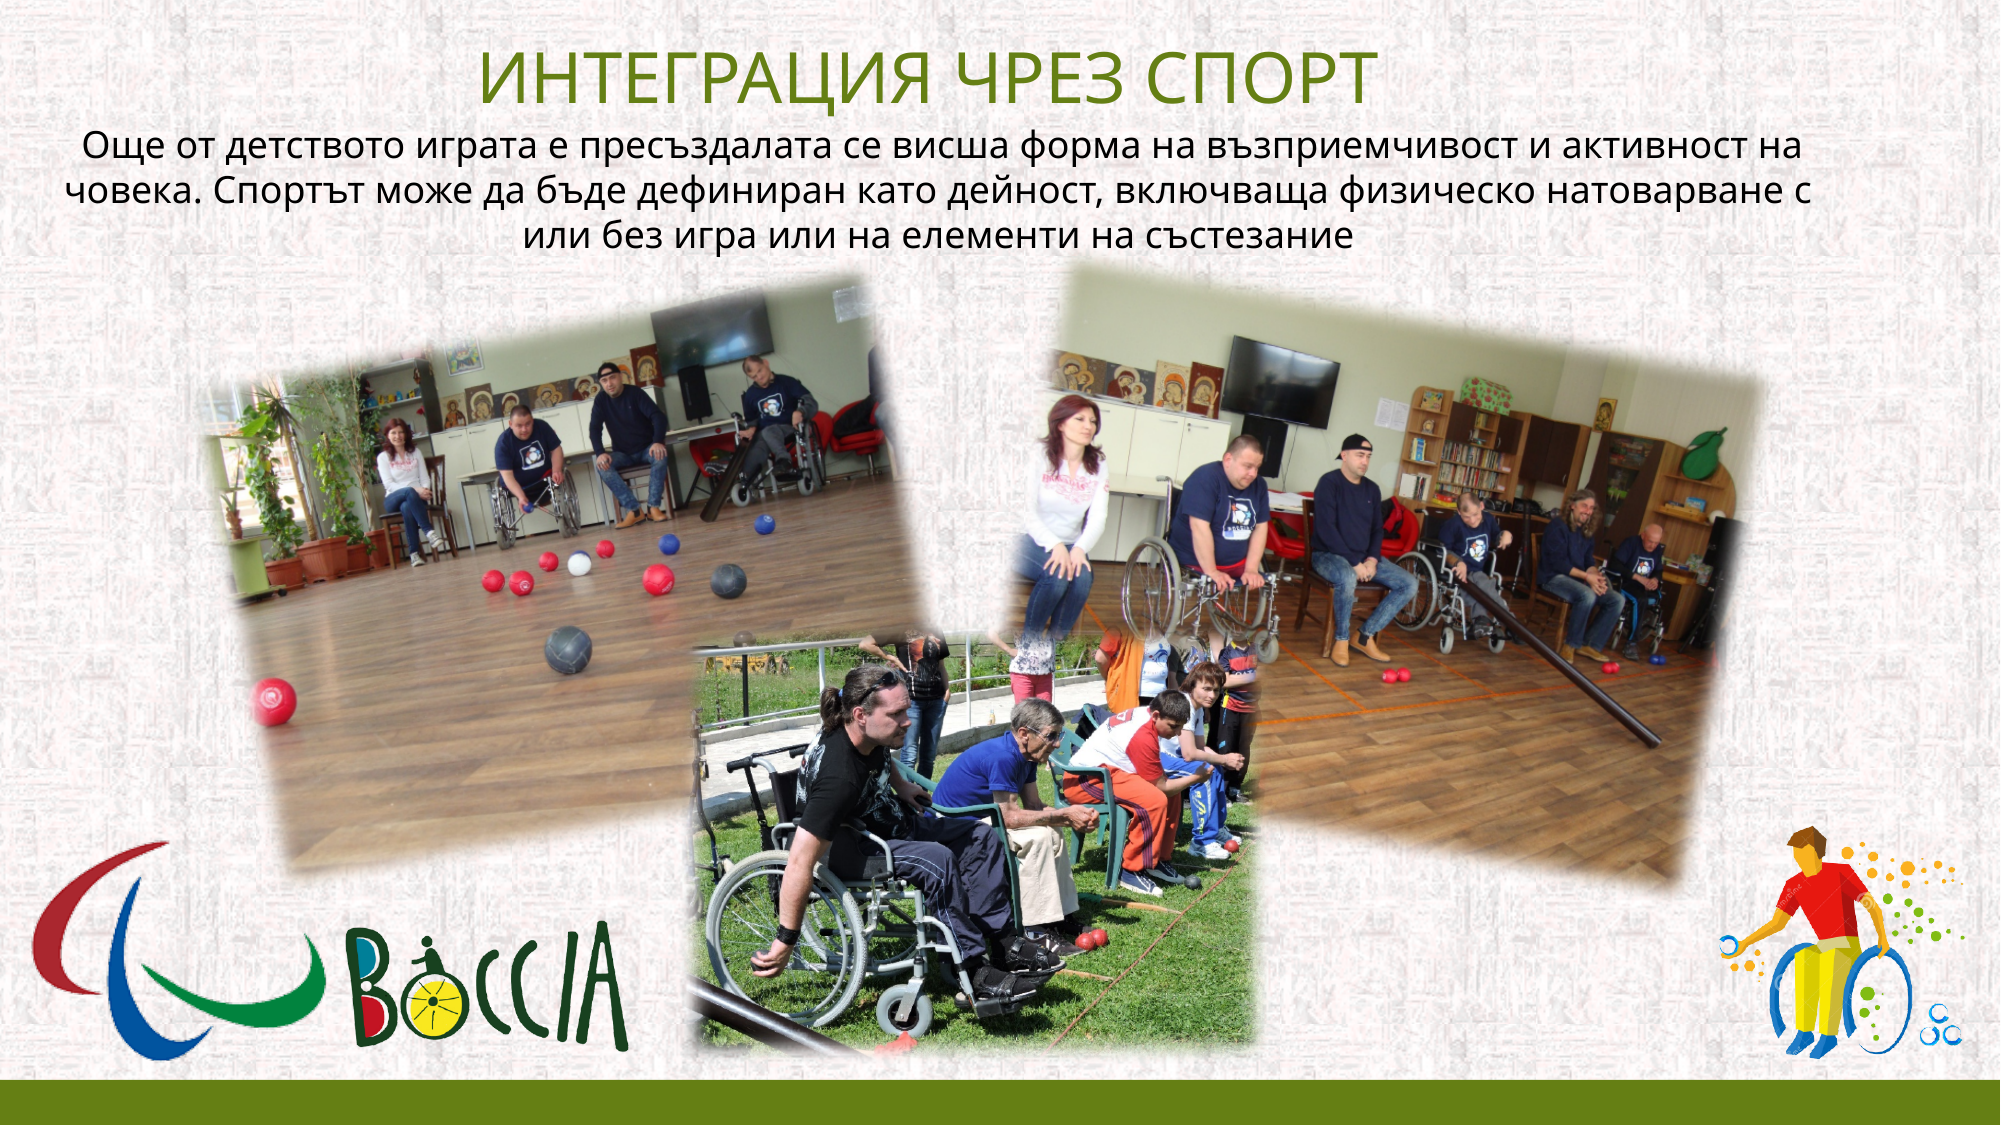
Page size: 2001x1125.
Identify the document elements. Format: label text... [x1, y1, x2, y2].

title Интеграция чрез спорт [177, 0, 1678, 113]
text_box Още от детството играта е пресъздалата се висша форма на възприемчивост и активност на човека. Спортът може да бъде дефиниран като дейност, включваща физическо натоварване с или без игра или на елементи на състезание [18, 113, 1860, 264]
picture [0, 0, 2001, 1125]
